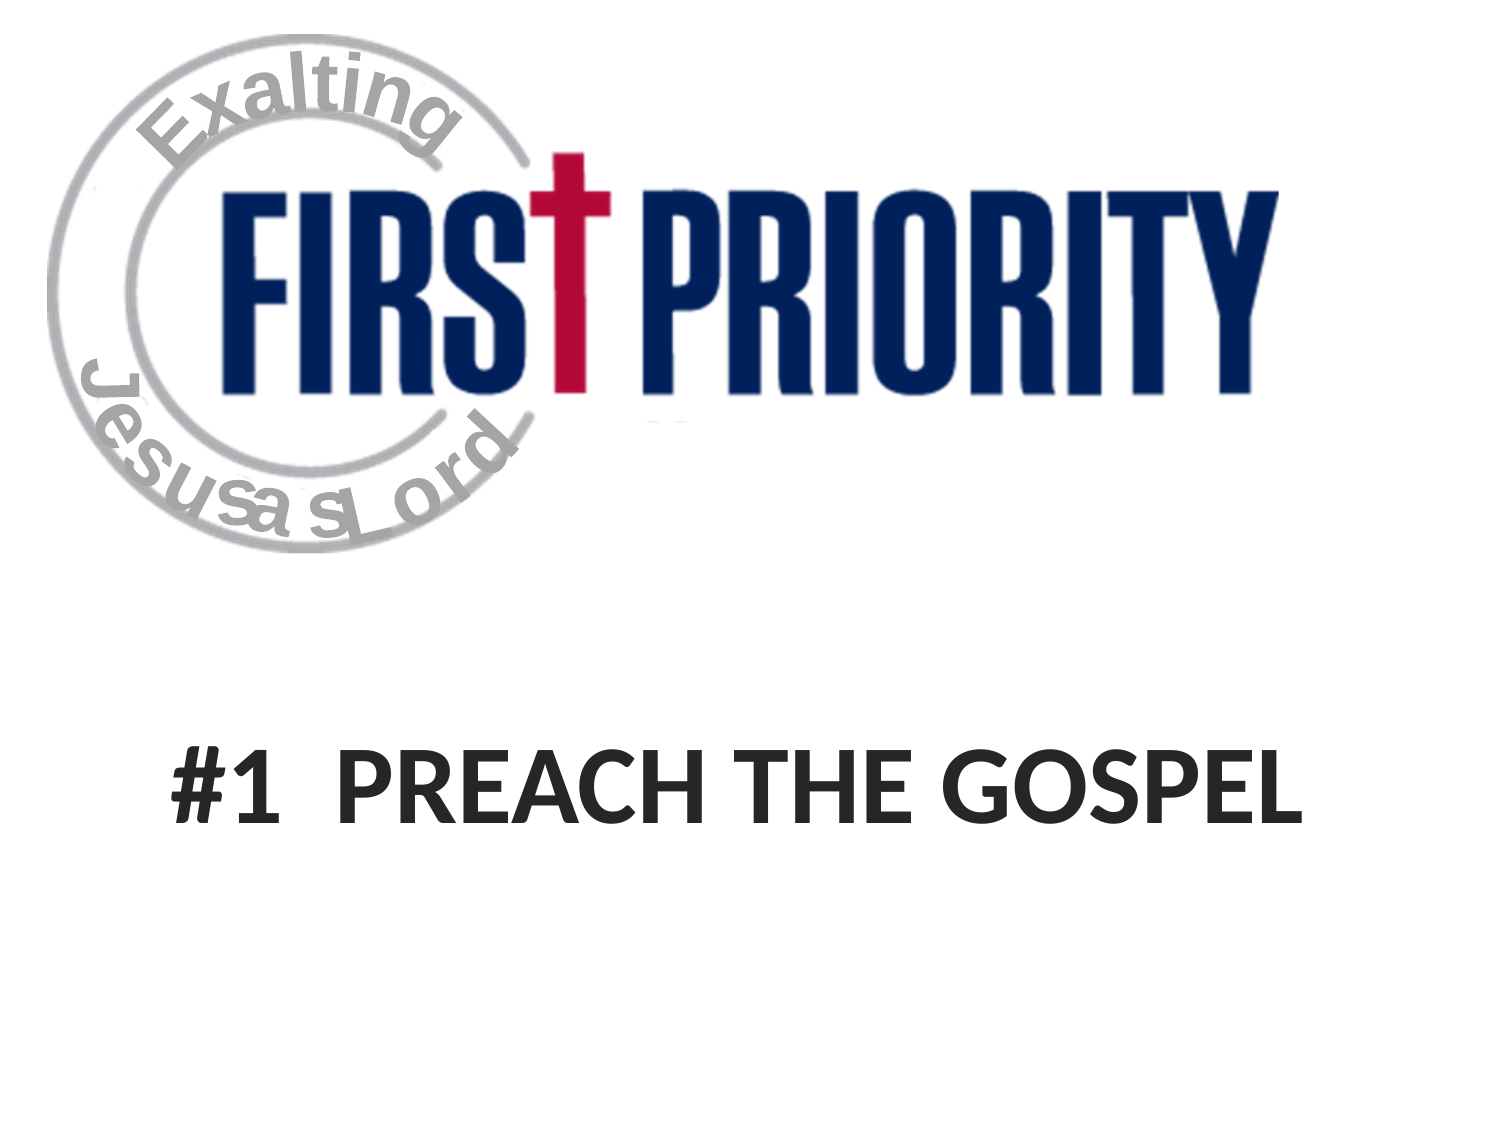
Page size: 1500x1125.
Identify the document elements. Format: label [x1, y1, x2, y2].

picture [47, 34, 1500, 948]
